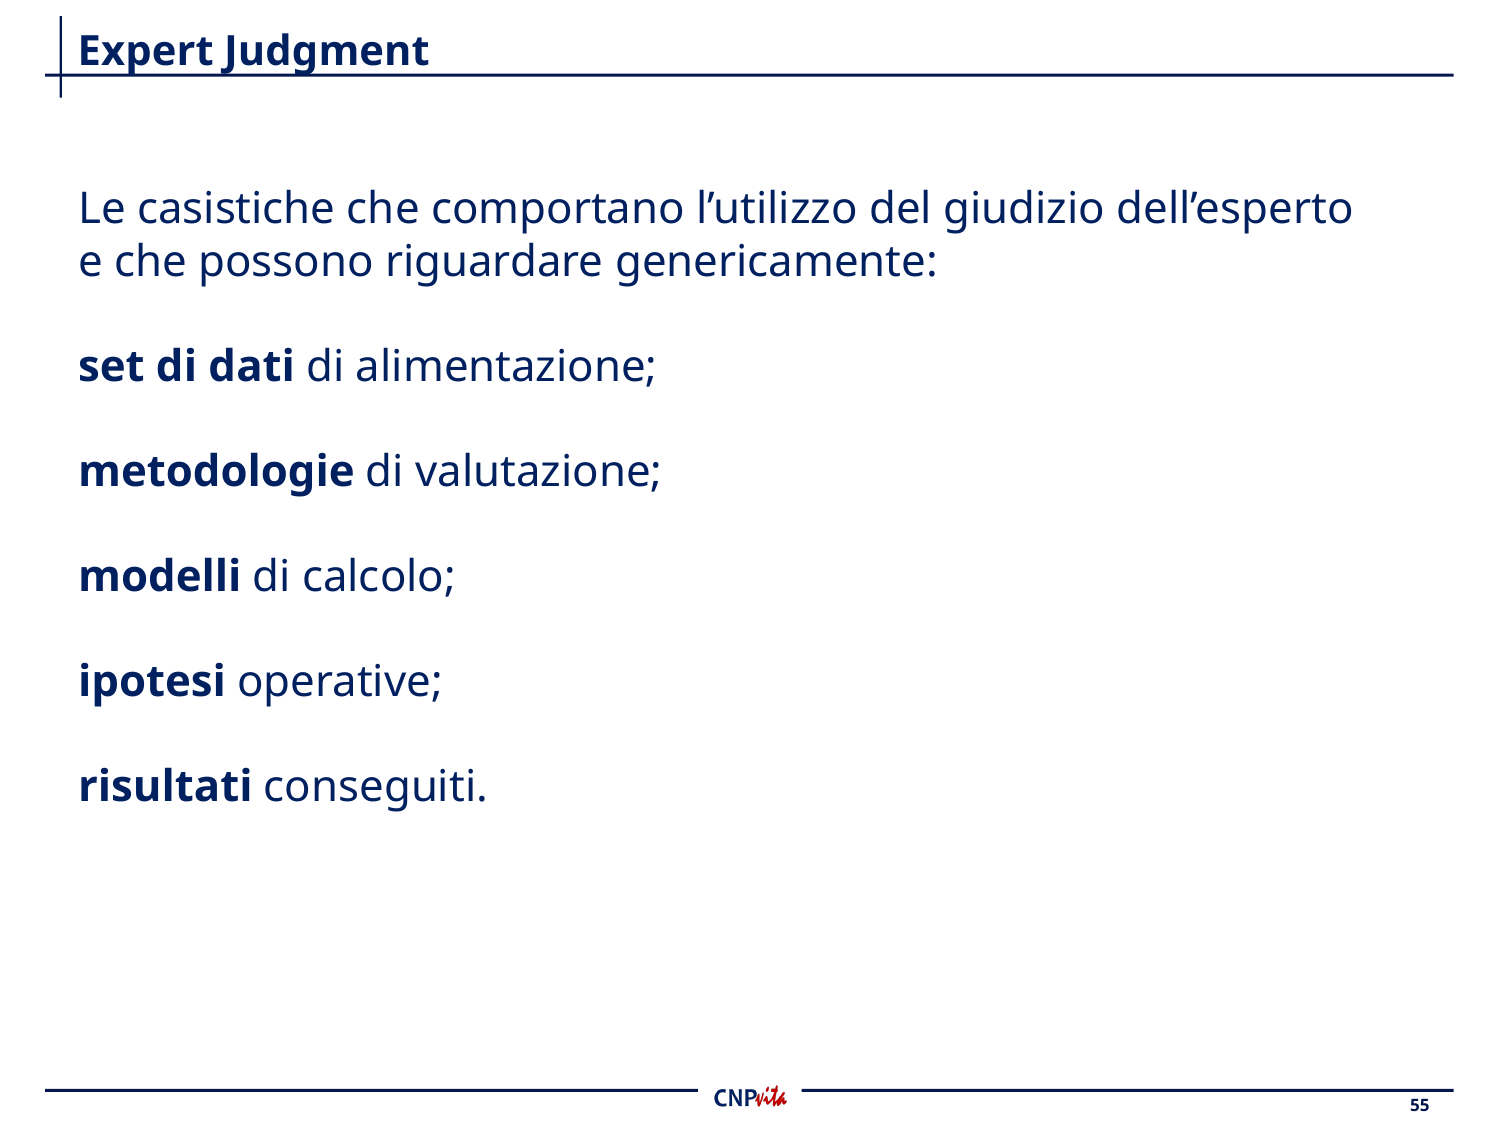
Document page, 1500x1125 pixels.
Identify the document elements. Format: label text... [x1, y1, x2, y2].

picture [698, 1063, 802, 1125]
list Le casistiche che comportano l’utilizzo del giudizio dell’esperto e che possono riguardare genericamente: set di dati di alimentazione; metodologie di valutazione; modelli di calcolo; ipotesi operative; risultati conseguiti. [63, 172, 1401, 880]
slide_number 55 [1395, 1086, 1455, 1123]
title Expert Judgment [62, 22, 1385, 72]
